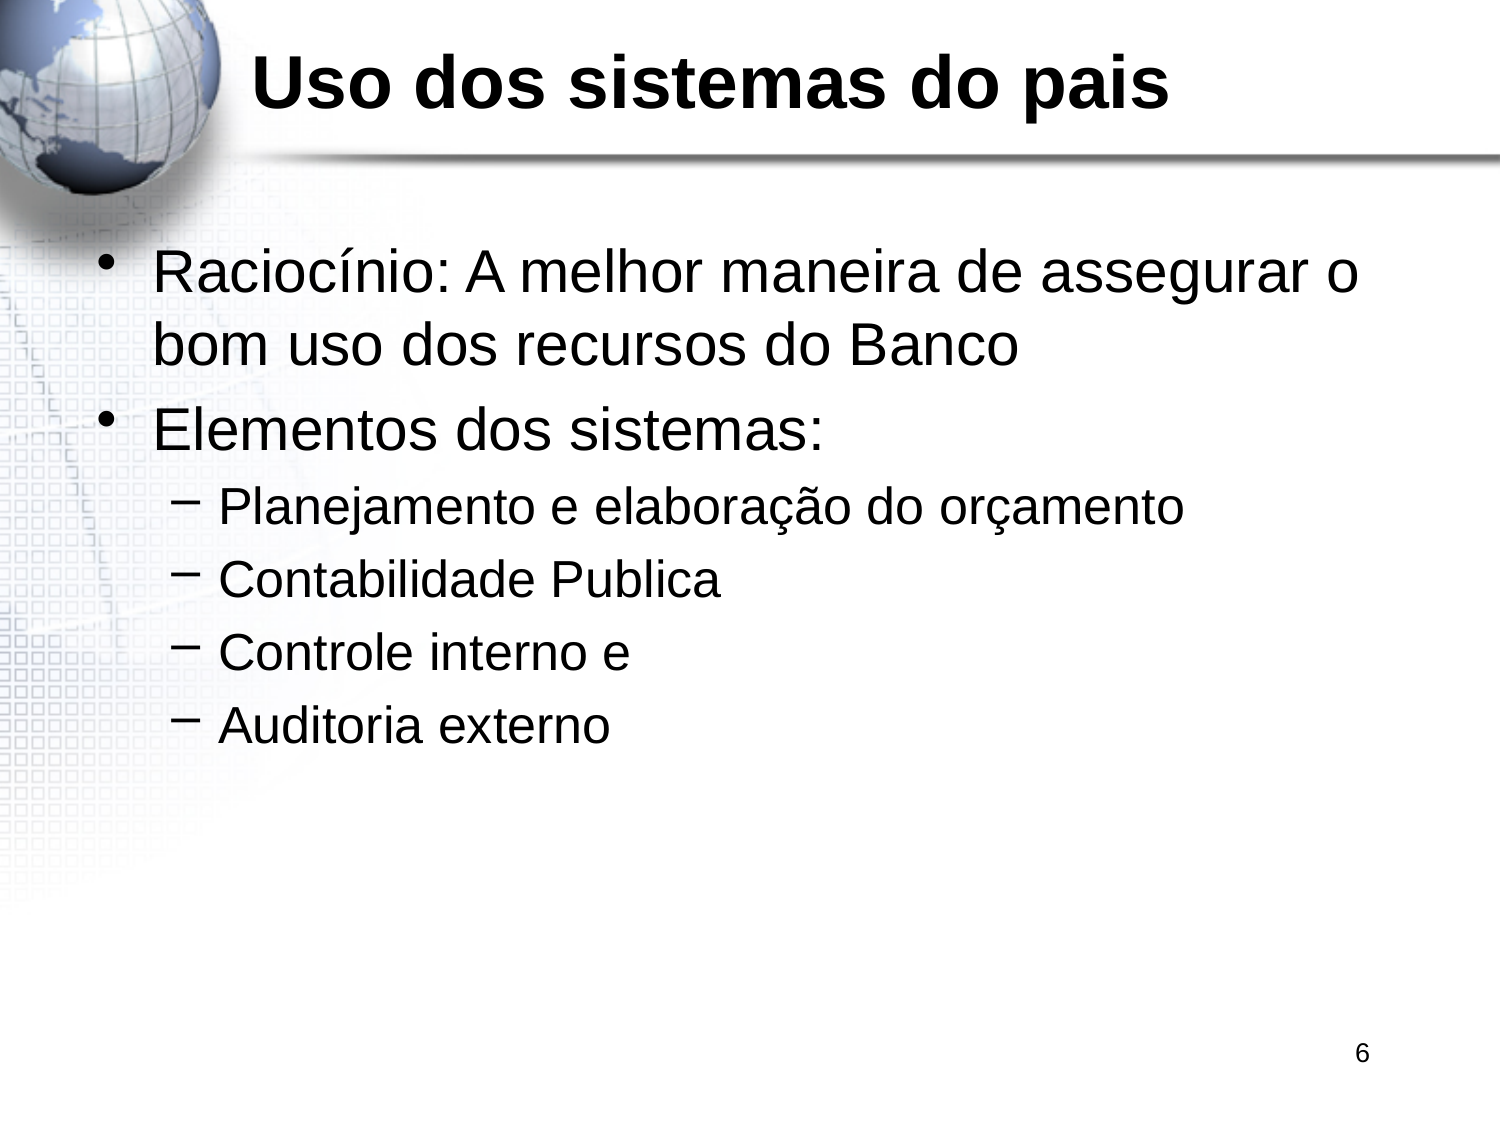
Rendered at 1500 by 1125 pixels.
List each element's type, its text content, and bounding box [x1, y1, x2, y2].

list Raciocínio: A melhor maneira de assegurar o bom uso dos recursos do Banco Elementos dos sistemas: Planejamento e elaboração do orçamento Contabilidade Publica Controle interno e Auditoria externo [80, 224, 1500, 1000]
picture [0, 0, 1500, 1125]
slide_number 6 [1069, 1027, 1386, 1107]
title Uso dos sistemas do pais [236, 10, 1476, 148]
